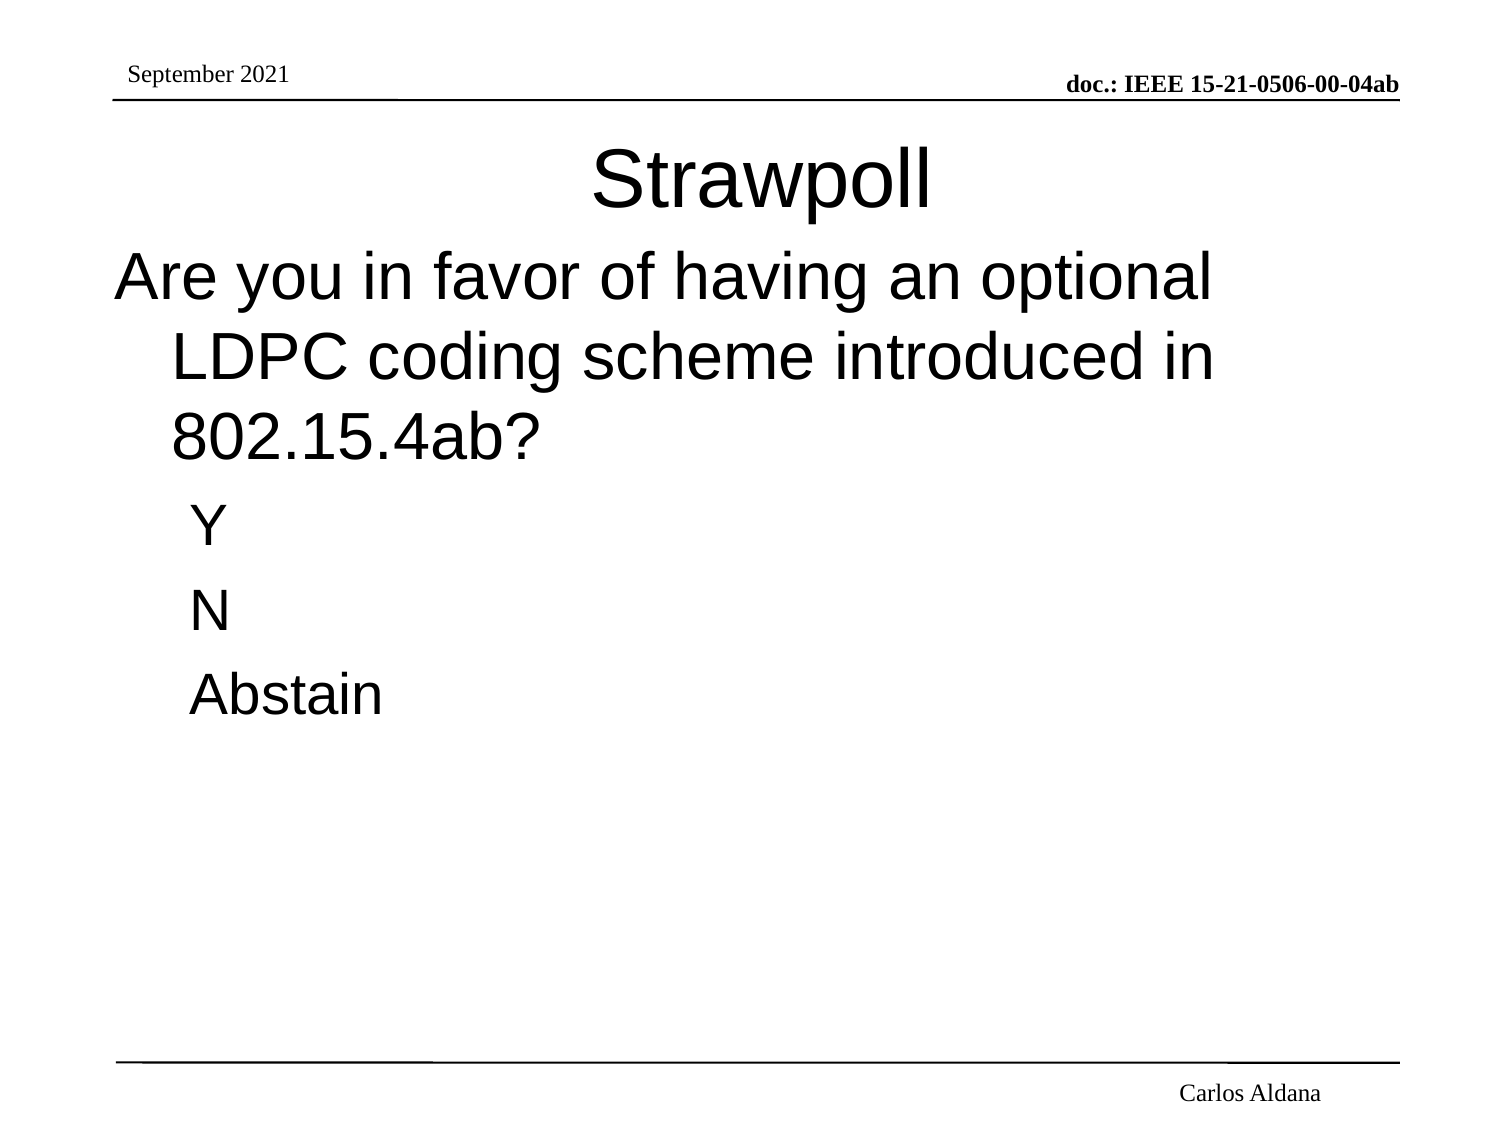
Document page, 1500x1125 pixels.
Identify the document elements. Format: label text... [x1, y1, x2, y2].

title Strawpoll [125, 112, 1399, 237]
list Are you in favor of having an optional LDPC coding scheme introduced in 802.15.4ab? Y N Abstain [99, 224, 1374, 1024]
